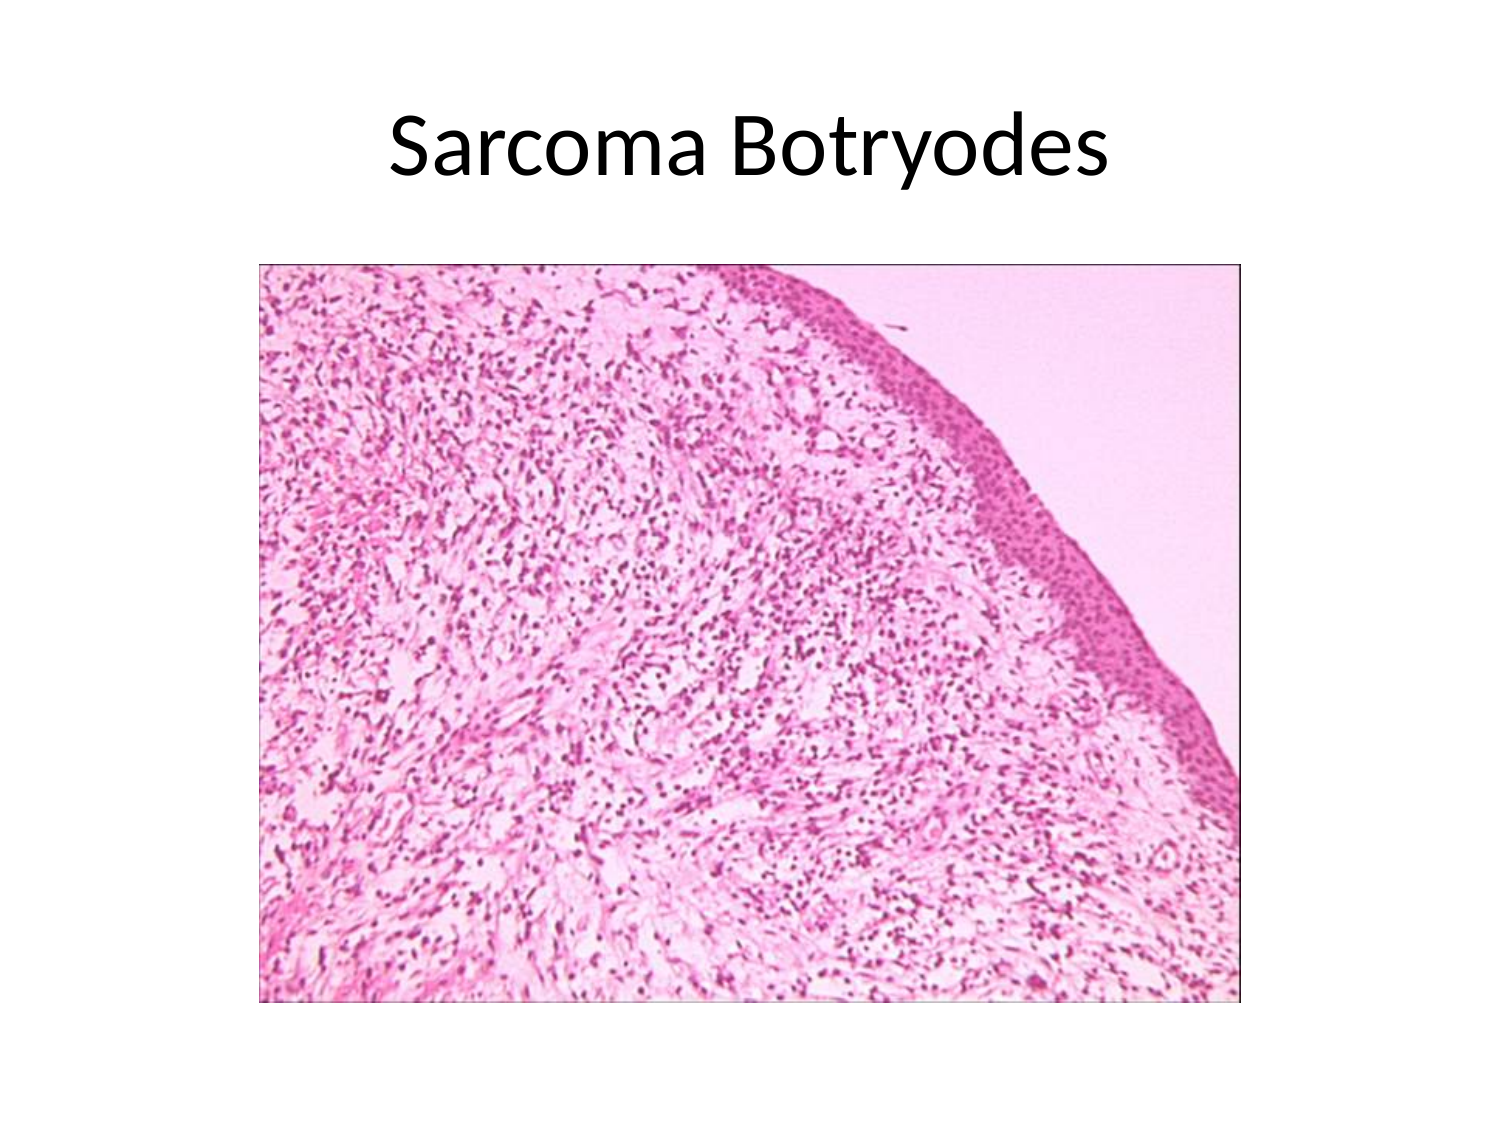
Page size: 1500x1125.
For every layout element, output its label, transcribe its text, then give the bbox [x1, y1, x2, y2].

title Sarcoma Botryodes [75, 45, 1425, 233]
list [259, 264, 1241, 1003]
